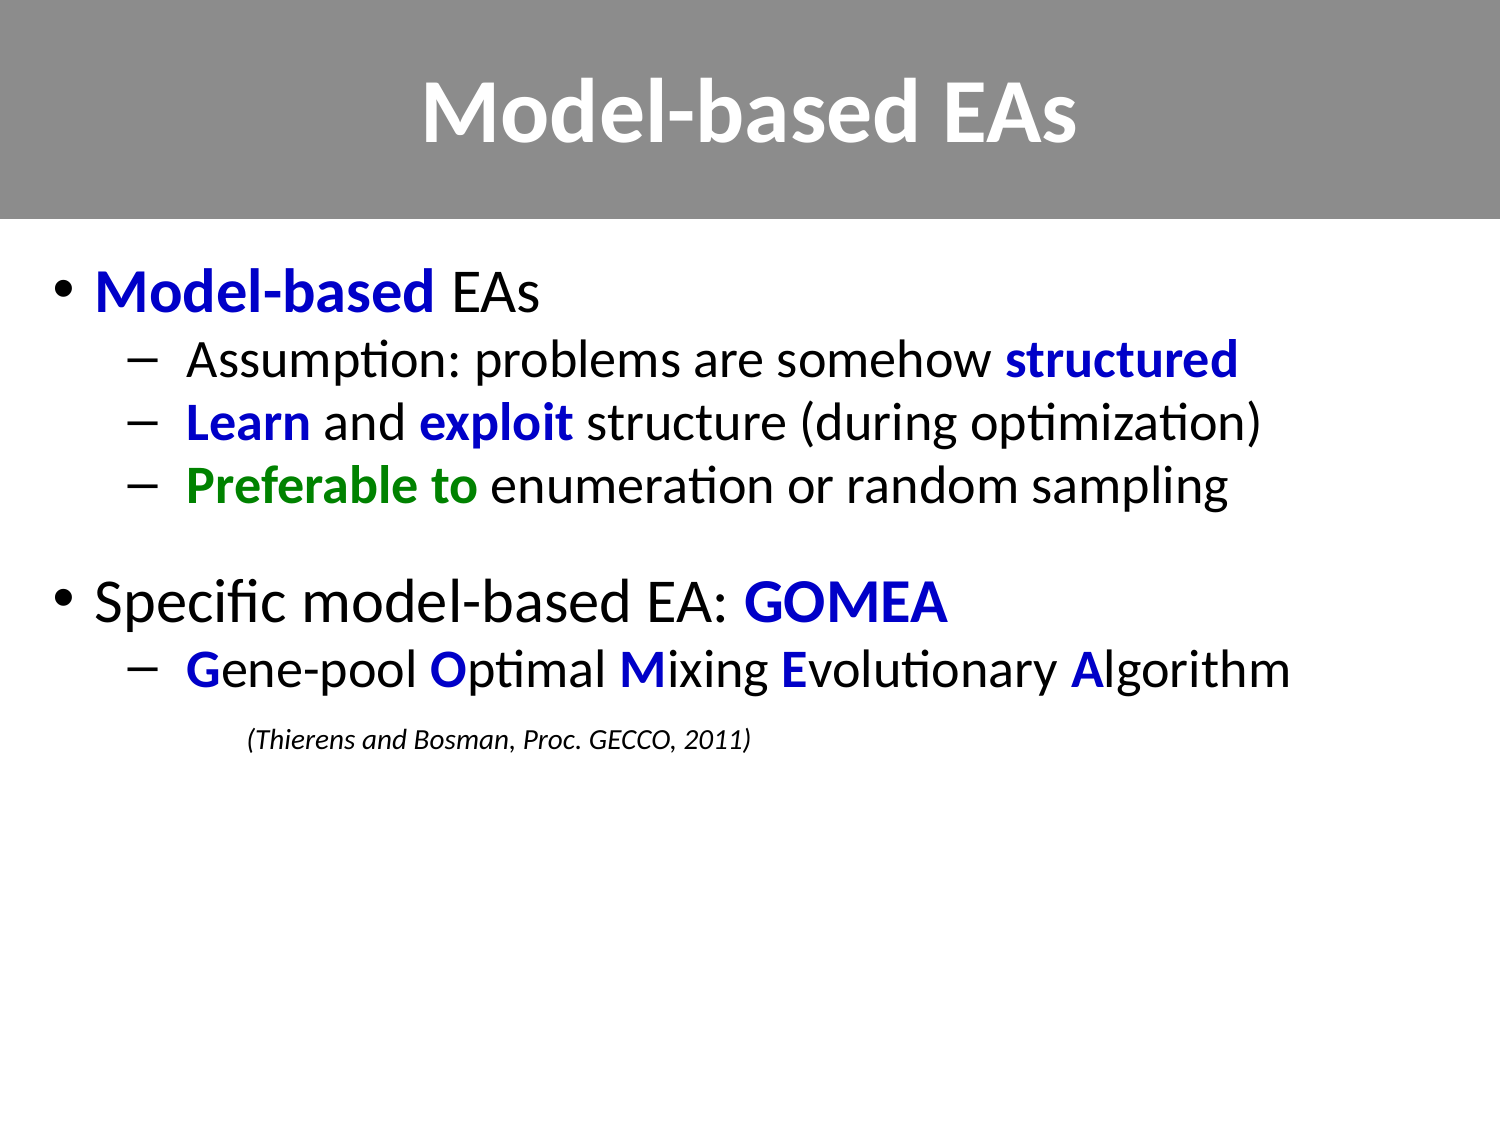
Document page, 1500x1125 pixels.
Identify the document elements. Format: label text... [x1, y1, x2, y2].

picture [0, 0, 1500, 220]
list Model-based EAs Assumption: problems are somehow structured Learn and exploit structure (during optimization) Preferable to enumeration or random sampling Specific model-based EA: GOMEA Gene-pool Optimal Mixing Evolutionary Algorithm (Thierens and Bosman, Proc. GECCO, 2011) [37, 265, 1425, 1125]
